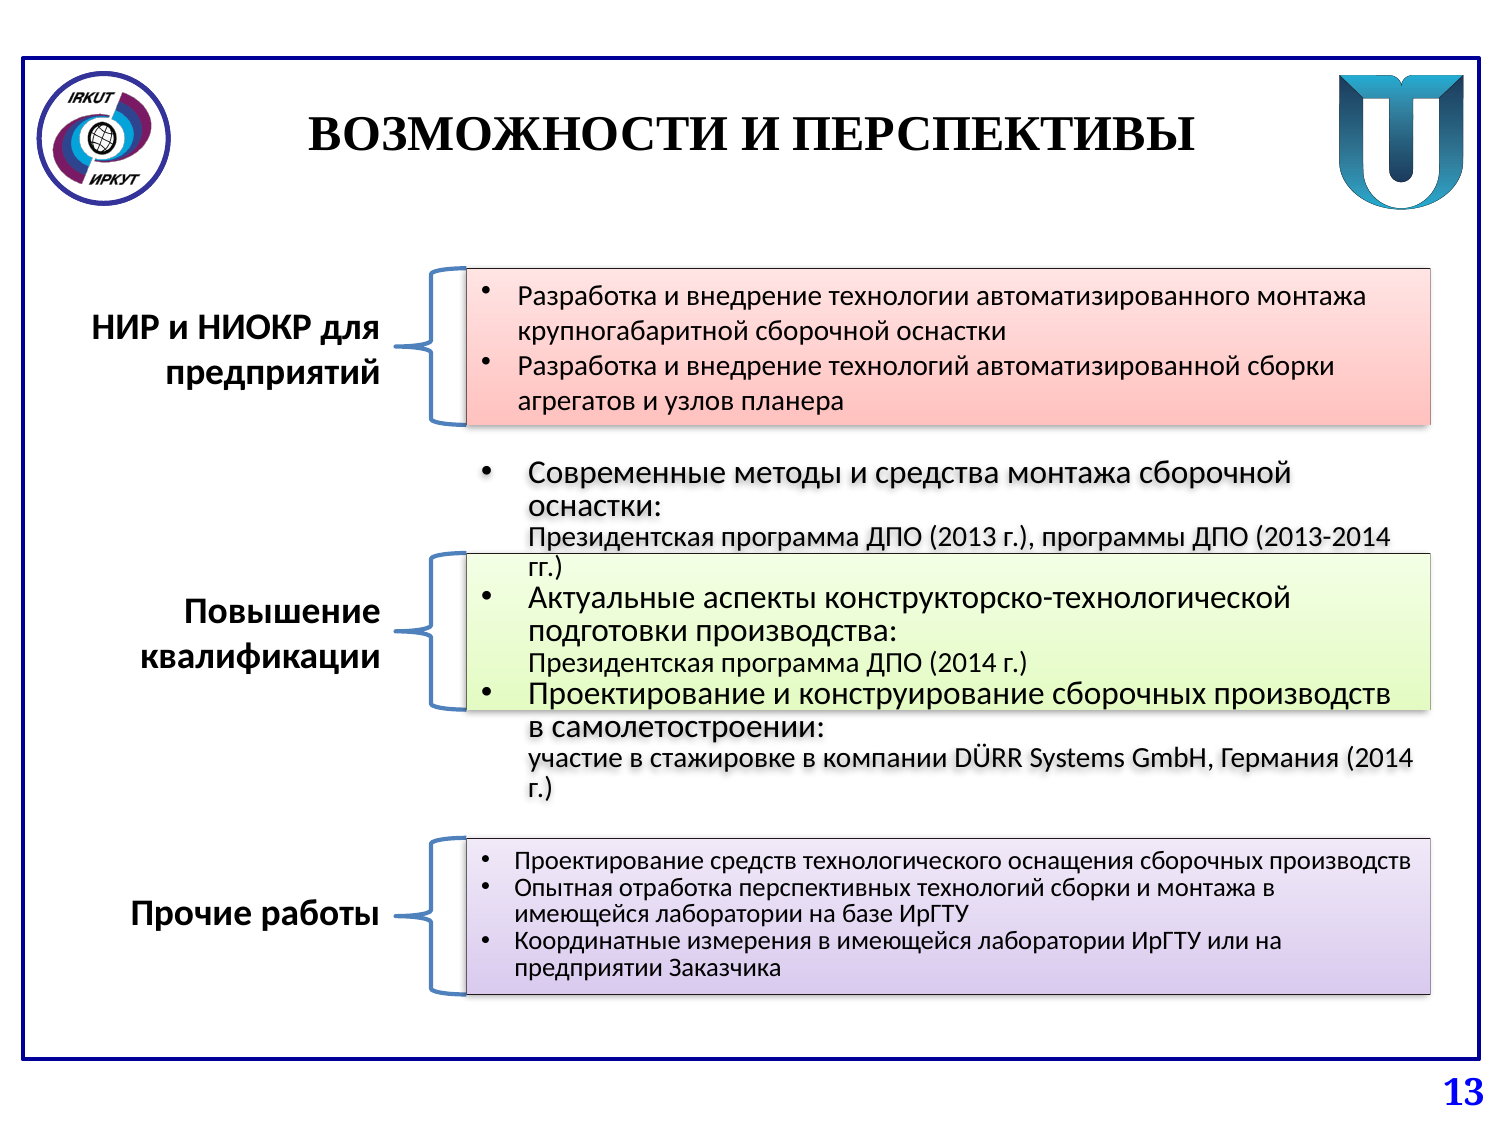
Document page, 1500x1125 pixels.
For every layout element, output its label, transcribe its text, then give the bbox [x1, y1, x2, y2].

picture [36, 70, 175, 211]
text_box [41, 204, 1459, 1059]
picture [1339, 75, 1466, 215]
text_box 13 [0, 1056, 1500, 1125]
text_box [21, 56, 1481, 1056]
text_box ВОЗМОЖНОСТИ И ПЕРСПЕКТИВЫ [157, 63, 1347, 202]
